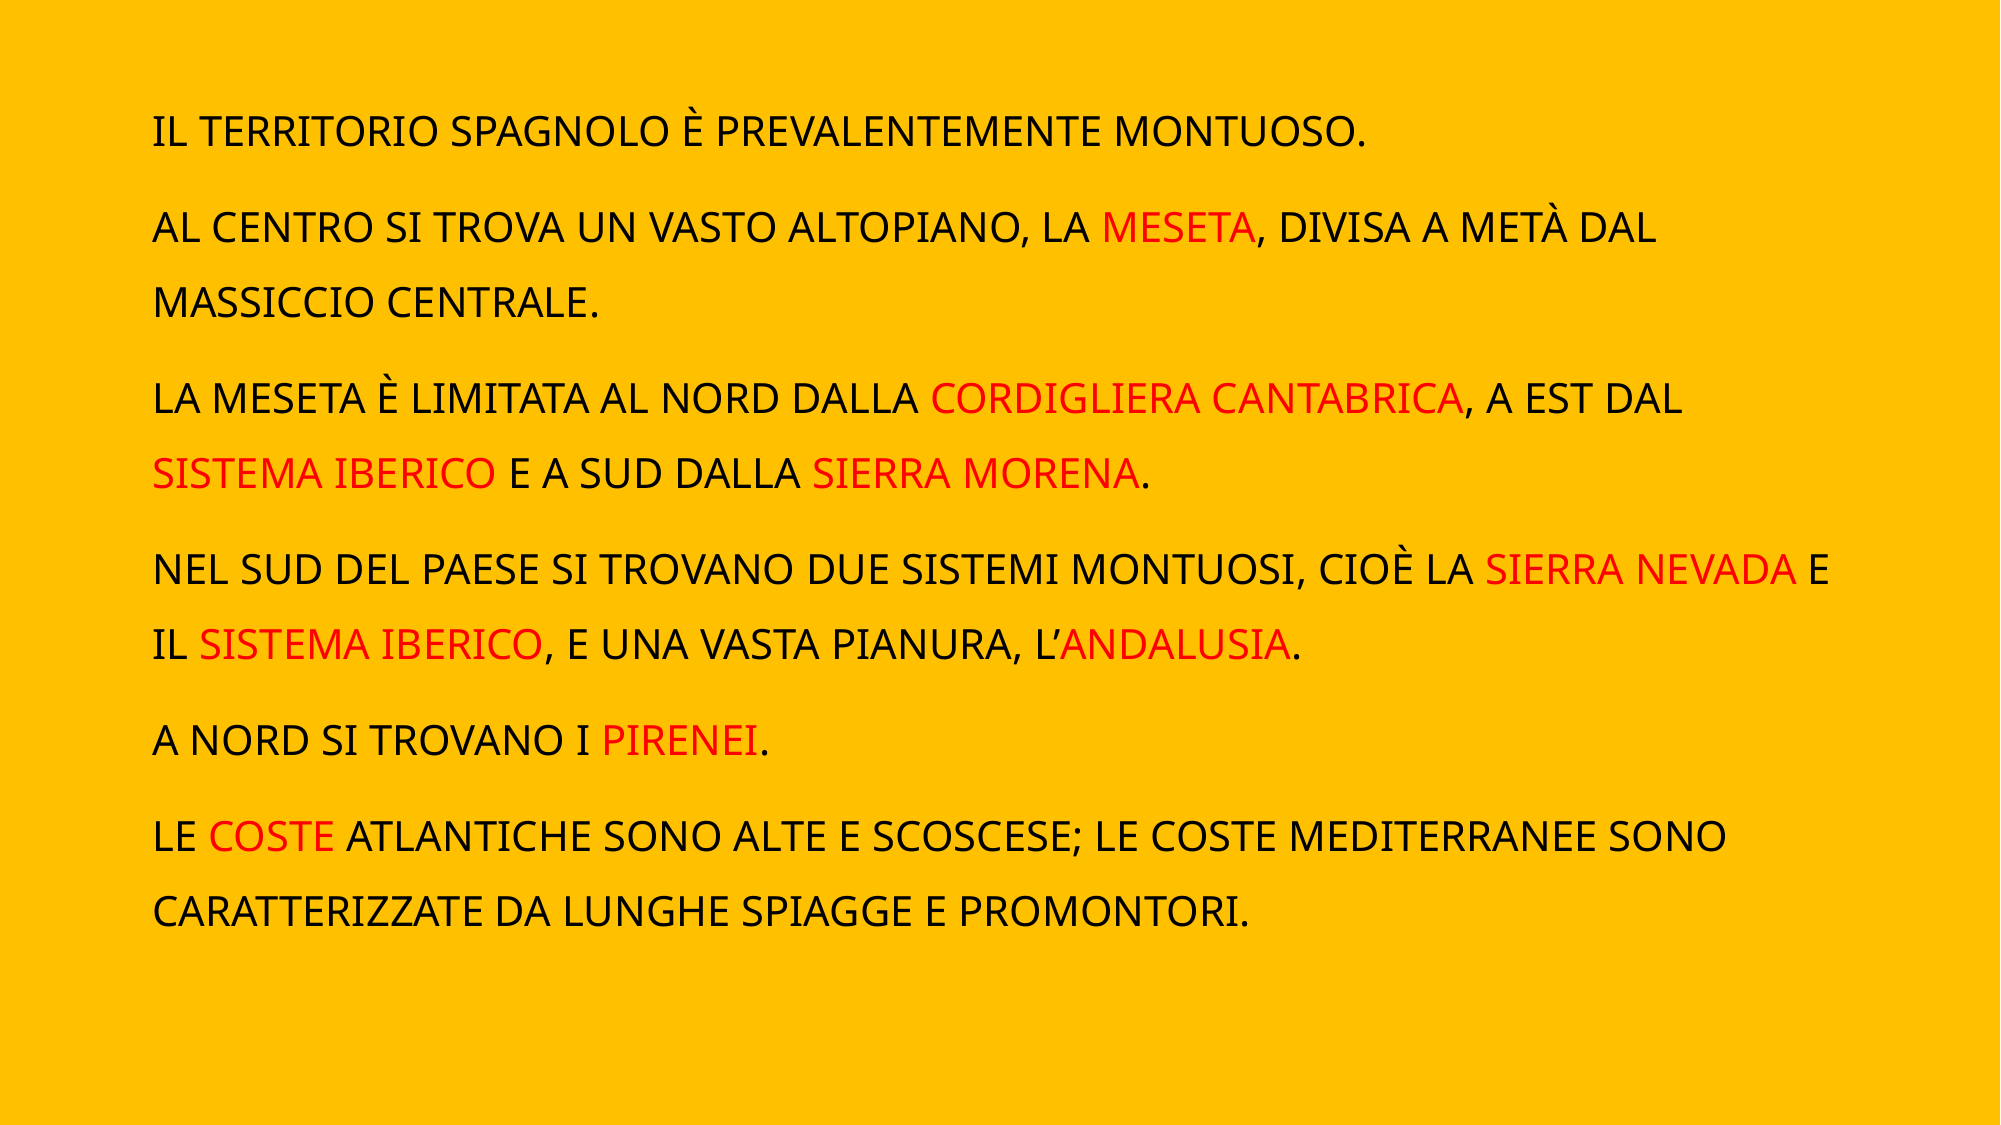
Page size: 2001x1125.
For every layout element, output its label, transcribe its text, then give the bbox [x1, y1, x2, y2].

list IL TERRITORIO SPAGNOLO È PREVALENTEMENTE MONTUOSO. AL CENTRO SI TROVA UN VASTO ALTOPIANO, LA MESETA, DIVISA A METÀ DAL MASSICCIO CENTRALE. LA MESETA È LIMITATA AL NORD DALLA CORDIGLIERA CANTABRICA, A EST DAL SISTEMA IBERICO E A SUD DALLA SIERRA MORENA. NEL SUD DEL PAESE SI TROVANO DUE SISTEMI MONTUOSI, CIOÈ LA SIERRA NEVADA E IL SISTEMA IBERICO, E UNA VASTA PIANURA, L’ANDALUSIA. A NORD SI TROVANO I PIRENEI. LE COSTE ATLANTICHE SONO ALTE E SCOSCESE; LE COSTE MEDITERRANEE SONO CARATTERIZZATE DA LUNGHE SPIAGGE E PROMONTORI. [137, 71, 1863, 1014]
